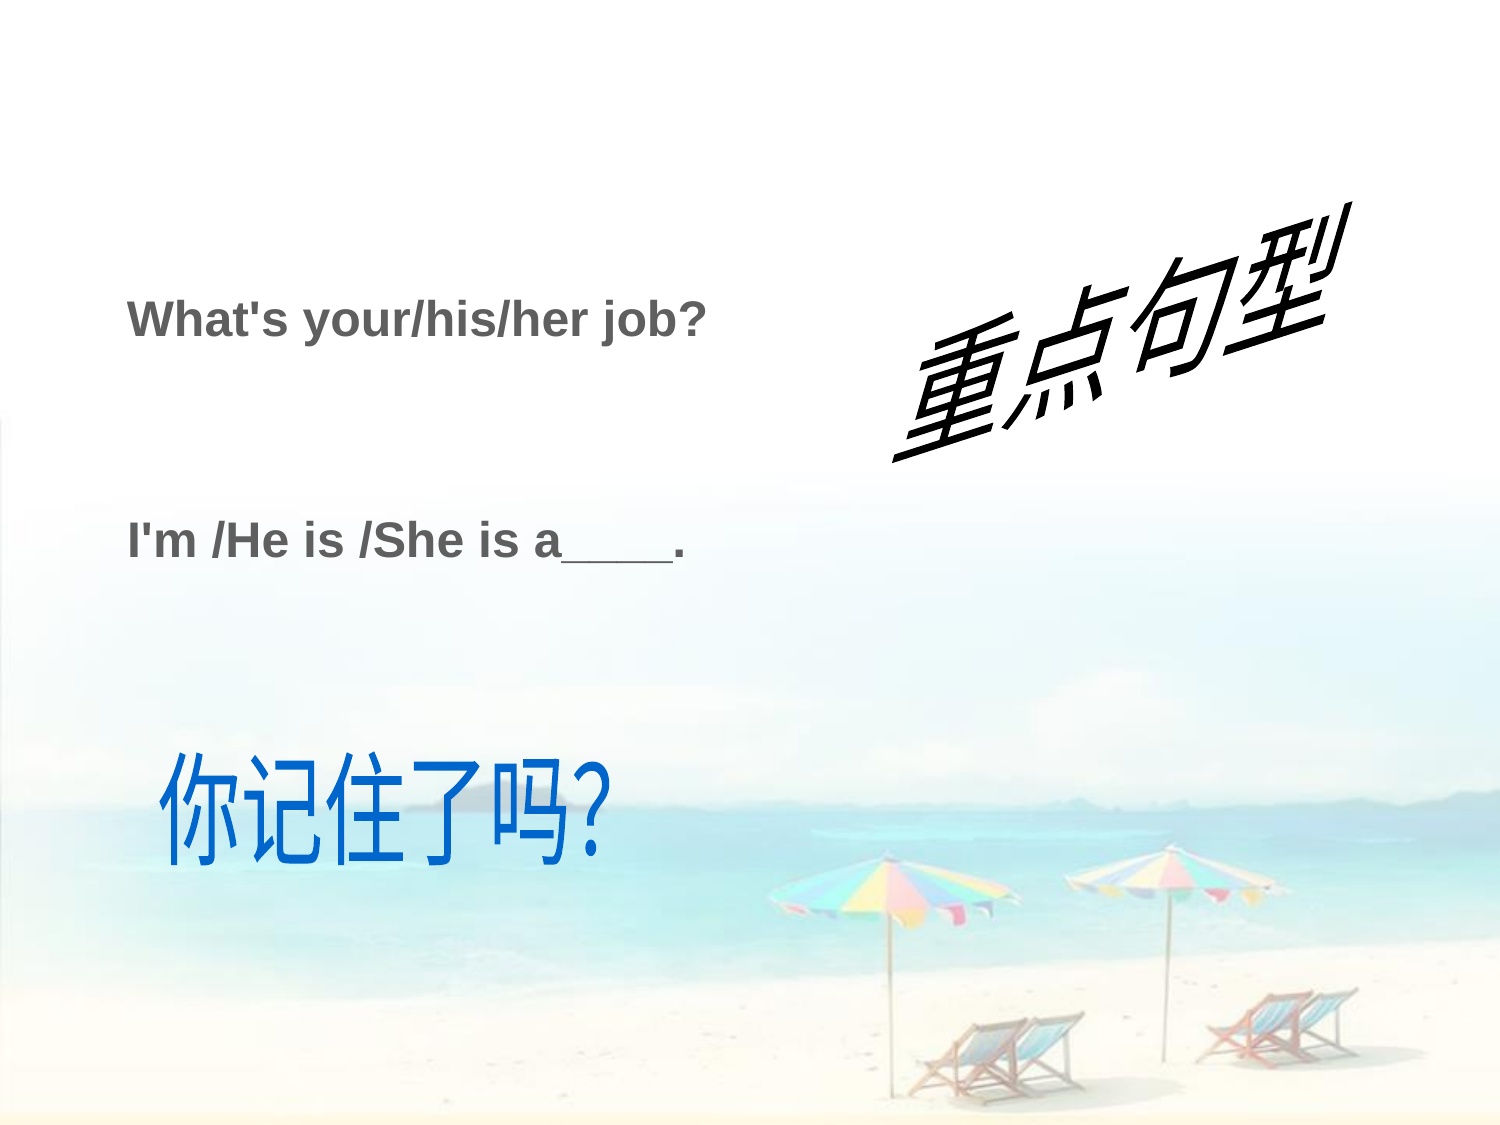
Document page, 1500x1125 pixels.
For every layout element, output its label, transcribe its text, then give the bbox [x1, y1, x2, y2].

text_box I'm /He is /She is a____. [112, 499, 1392, 575]
picture [0, 0, 1500, 1125]
text_box What's your/his/her job? [112, 279, 880, 354]
